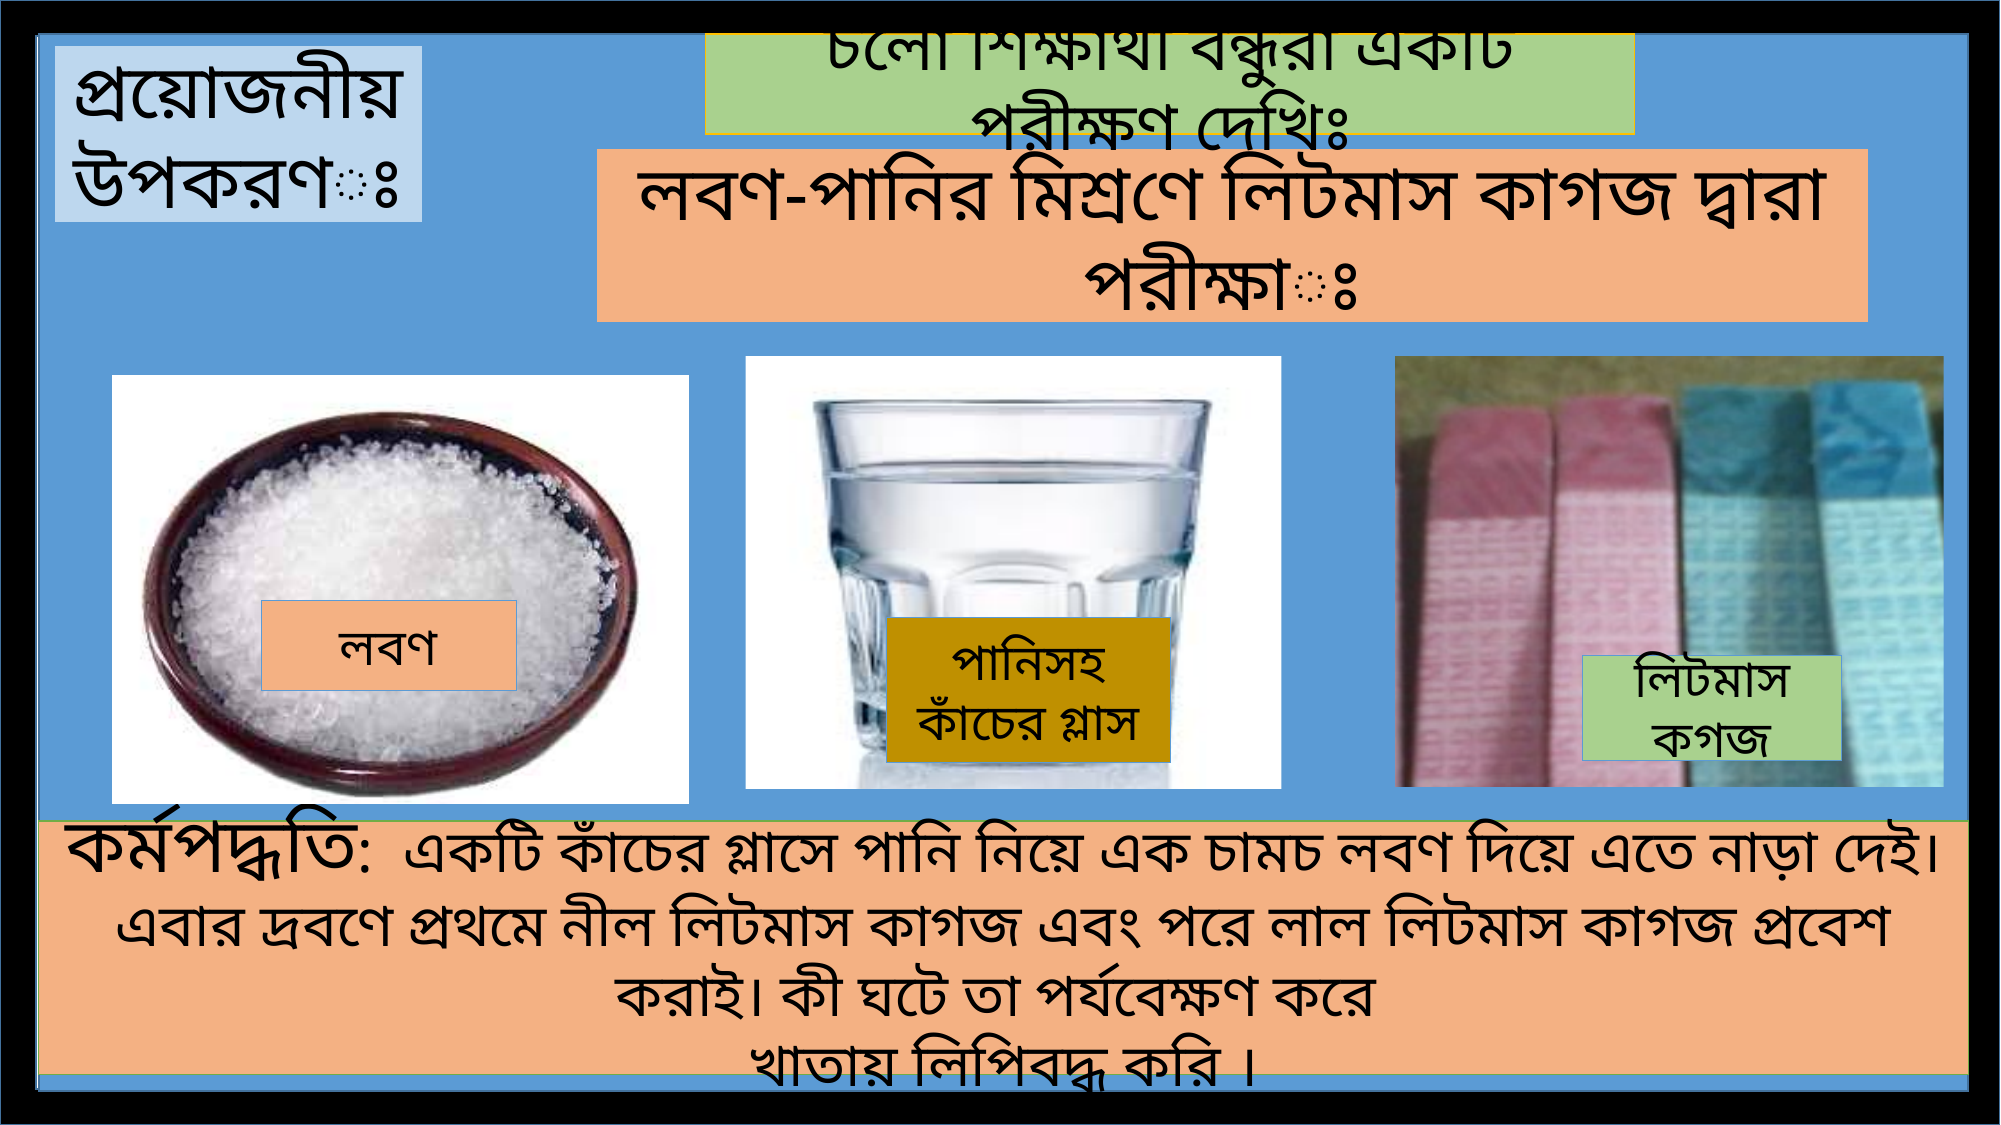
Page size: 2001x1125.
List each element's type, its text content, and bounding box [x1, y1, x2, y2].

text_box কর্মপদ্ধতি: একটি কাঁচের গ্লাসে পানি নিয়ে এক চামচ লবণ দিয়ে এতে নাড়া দেই। এবার দ্রবণে প্রথমে নীল লিটমাস কাগজ এবং পরে লাল লিটমাস কাগজ প্রবেশ করাই। কী ঘটে তা পর্যবেক্ষণ করে খাতায় লিপিবদ্ধ করি । [38, 820, 1969, 1075]
text_box চলো শিক্ষার্থী বন্ধুরা একটি পরীক্ষণ দেখিঃ [705, 33, 1635, 135]
text_box লবণ-পানির মিশ্রণে লিটমাস কাগজ দ্বারা পরীক্ষাঃ [596, 148, 1869, 323]
text_box [38, 33, 1969, 820]
picture [745, 356, 1282, 789]
picture [1394, 356, 1944, 787]
text_box প্রয়োজনীয় উপকরণঃ [54, 45, 423, 223]
picture [112, 375, 689, 804]
text_box [0, 0, 2000, 1125]
text_box [38, 1075, 1969, 1092]
